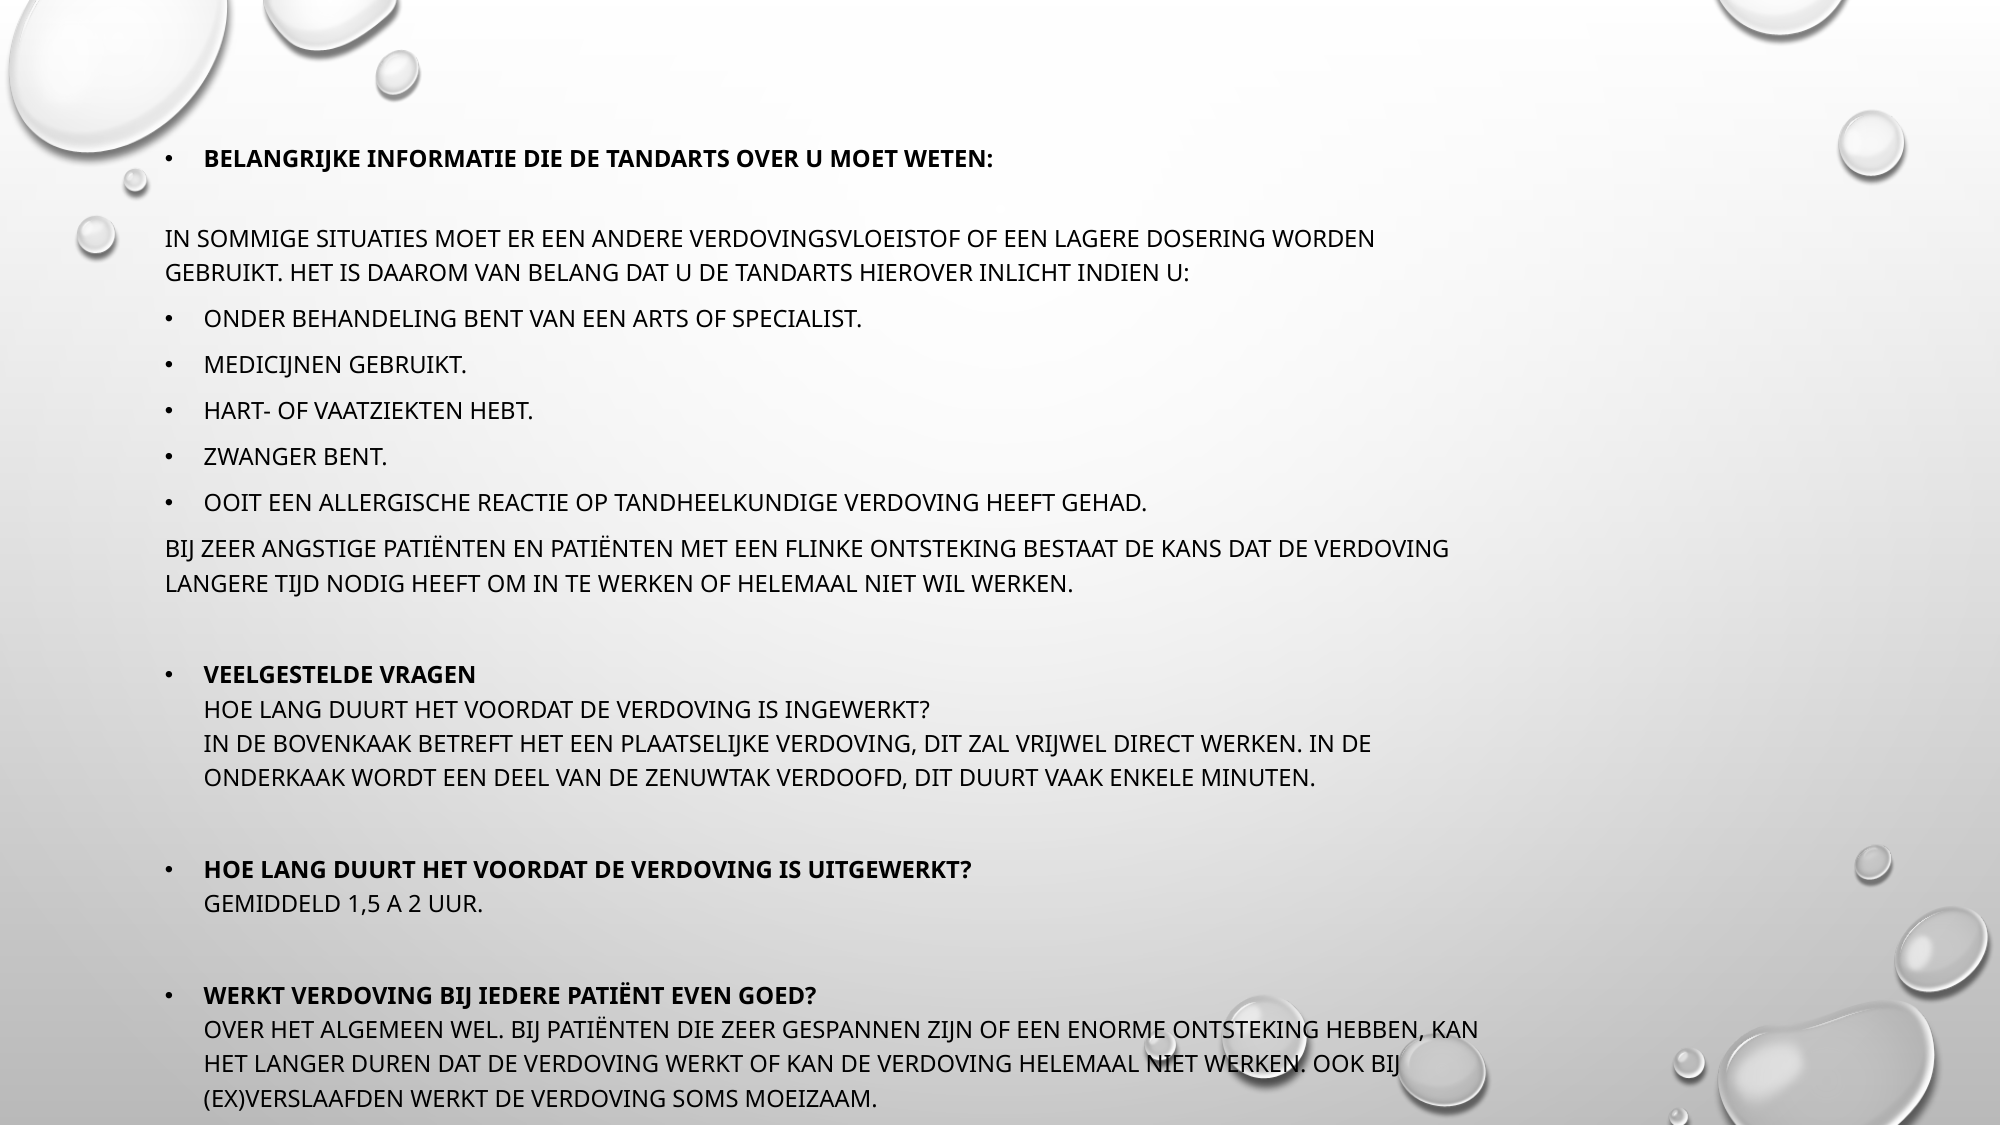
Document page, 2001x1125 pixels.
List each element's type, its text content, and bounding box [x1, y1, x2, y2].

picture [0, 0, 2000, 1125]
list Belangrijke informatie die de tandarts over u moet weten: In sommige situaties moet er een andere verdovingsvloeistof of een lagere dosering worden gebruikt. Het is daarom van belang dat u de tandarts hierover inlicht indien u: Onder behandeling bent van een arts of specialist. Medicijnen gebruikt. Hart- of vaatziekten hebt. Zwanger bent. Ooit een allergische reactie op tandheelkundige verdoving heeft gehad. Bij zeer angstige patiënten en patiënten met een flinke ontsteking bestaat de kans dat de verdoving langere tijd nodig heeft om in te werken of helemaal niet wil werken. Veelgestelde vragen Hoe lang duurt het voordat de verdoving is ingewerkt? In de bovenkaak betreft het een plaatselijke verdoving, dit zal vrijwel direct werken. In de onderkaak wordt een deel van de zenuwtak verdoofd, dit duurt vaak enkele minuten. Hoe lang duurt het voordat de verdoving is uitgewerkt? Gemiddeld 1,5 a 2 uur. Werkt verdoving bij iedere patiënt even goed? Over het algemeen wel. Bij patiënten die zeer gespannen zijn of een enorme ontsteking hebben, kan het langer duren dat de verdoving werkt of kan de verdoving helemaal niet werken. Ook bij (ex)verslaafden werkt de verdoving soms moeizaam. [149, 130, 1498, 1125]
